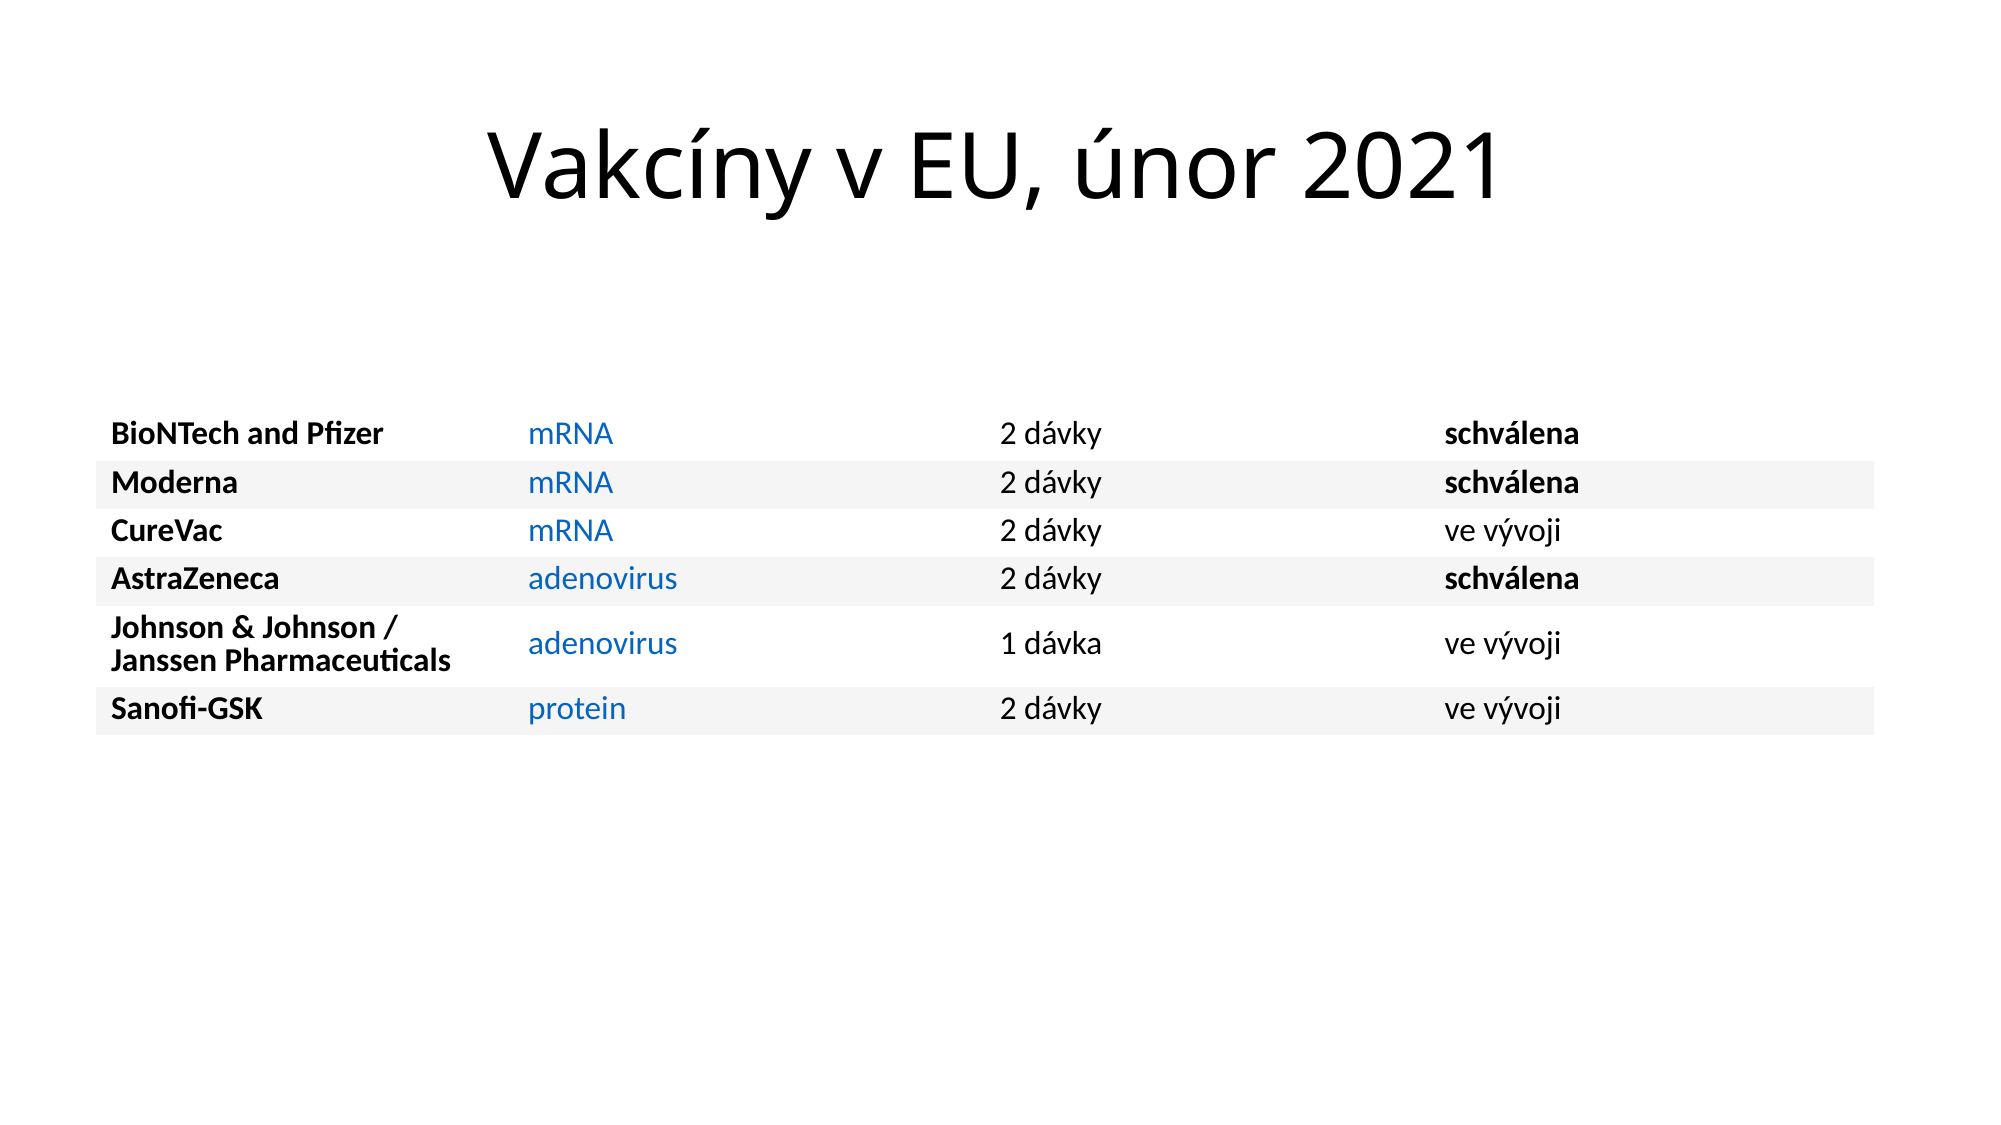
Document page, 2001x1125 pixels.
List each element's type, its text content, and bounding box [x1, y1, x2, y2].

table_cell CureVac [96, 509, 513, 557]
table_cell schválena [1430, 461, 1874, 509]
table_cell ve vývoji [1430, 687, 1874, 735]
table_cell 2 dávky [985, 509, 1430, 557]
table_header schválena [1430, 412, 1874, 461]
table_cell mRNA [513, 509, 985, 557]
table_header BioNTech and Pfizer [96, 412, 513, 461]
table_cell ve vývoji [1430, 509, 1874, 557]
table_cell Johnson & Johnson / Janssen Pharmaceuticals [96, 606, 513, 687]
table_cell 1 dávka [985, 606, 1430, 687]
table_header mRNA [513, 412, 985, 461]
title Vakcíny v EU, únor 2021 [137, 59, 1863, 278]
table_cell 2 dávky [985, 687, 1430, 735]
table_cell schválena [1430, 557, 1874, 606]
table_cell 2 dávky [985, 557, 1430, 606]
table_cell AstraZeneca [96, 557, 513, 606]
table_cell Moderna [96, 461, 513, 509]
table_cell mRNA [513, 461, 985, 509]
table_cell ve vývoji [1430, 606, 1874, 687]
table_cell 2 dávky [985, 461, 1430, 509]
table_cell adenovirus [513, 557, 985, 606]
table_cell Sanofi-GSK [96, 687, 513, 735]
table_header 2 dávky [985, 412, 1430, 461]
table_cell protein [513, 687, 985, 735]
table_cell adenovirus [513, 606, 985, 687]
